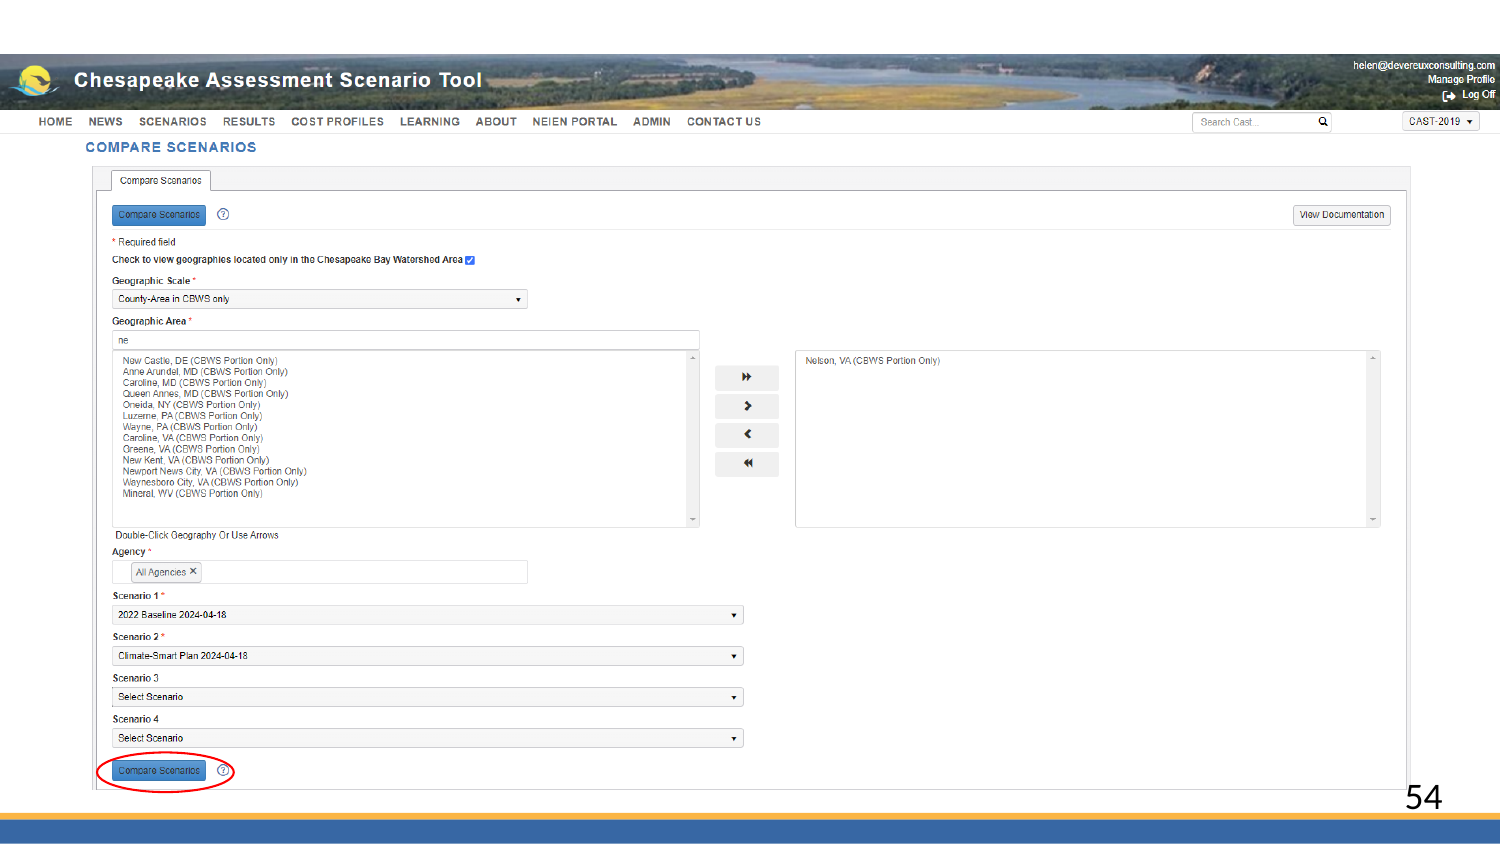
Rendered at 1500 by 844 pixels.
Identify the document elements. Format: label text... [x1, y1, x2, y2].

text_box [128, 790, 203, 794]
picture [0, 54, 1500, 790]
text_box 54 [1389, 790, 1480, 830]
